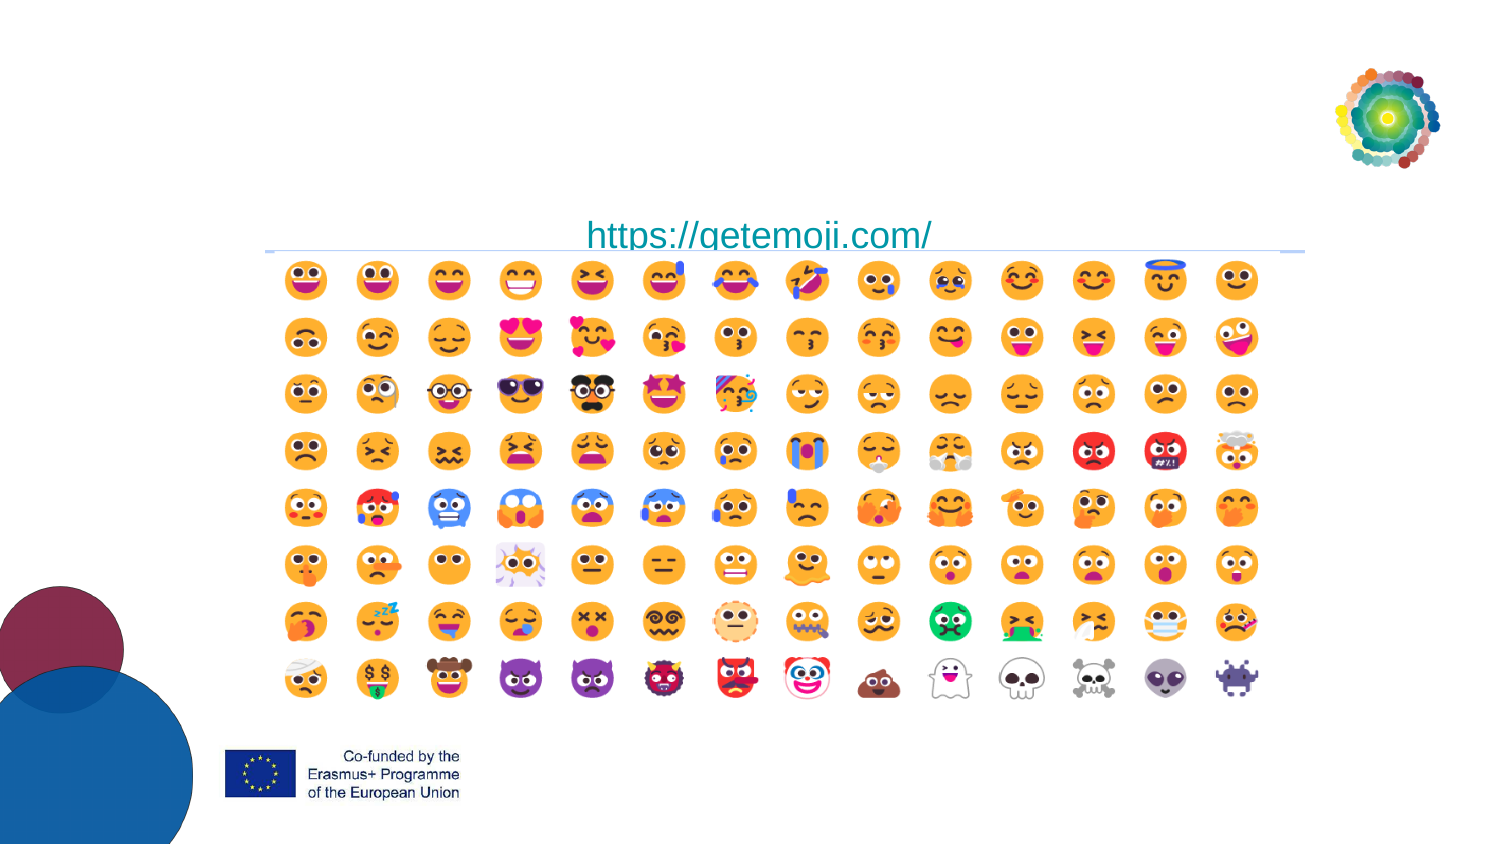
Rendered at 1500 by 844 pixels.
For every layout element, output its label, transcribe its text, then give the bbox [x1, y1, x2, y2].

list https://getemoji.com/ [51, 189, 1449, 750]
picture [209, 250, 1306, 811]
picture [1325, 58, 1450, 182]
picture [0, 586, 193, 844]
